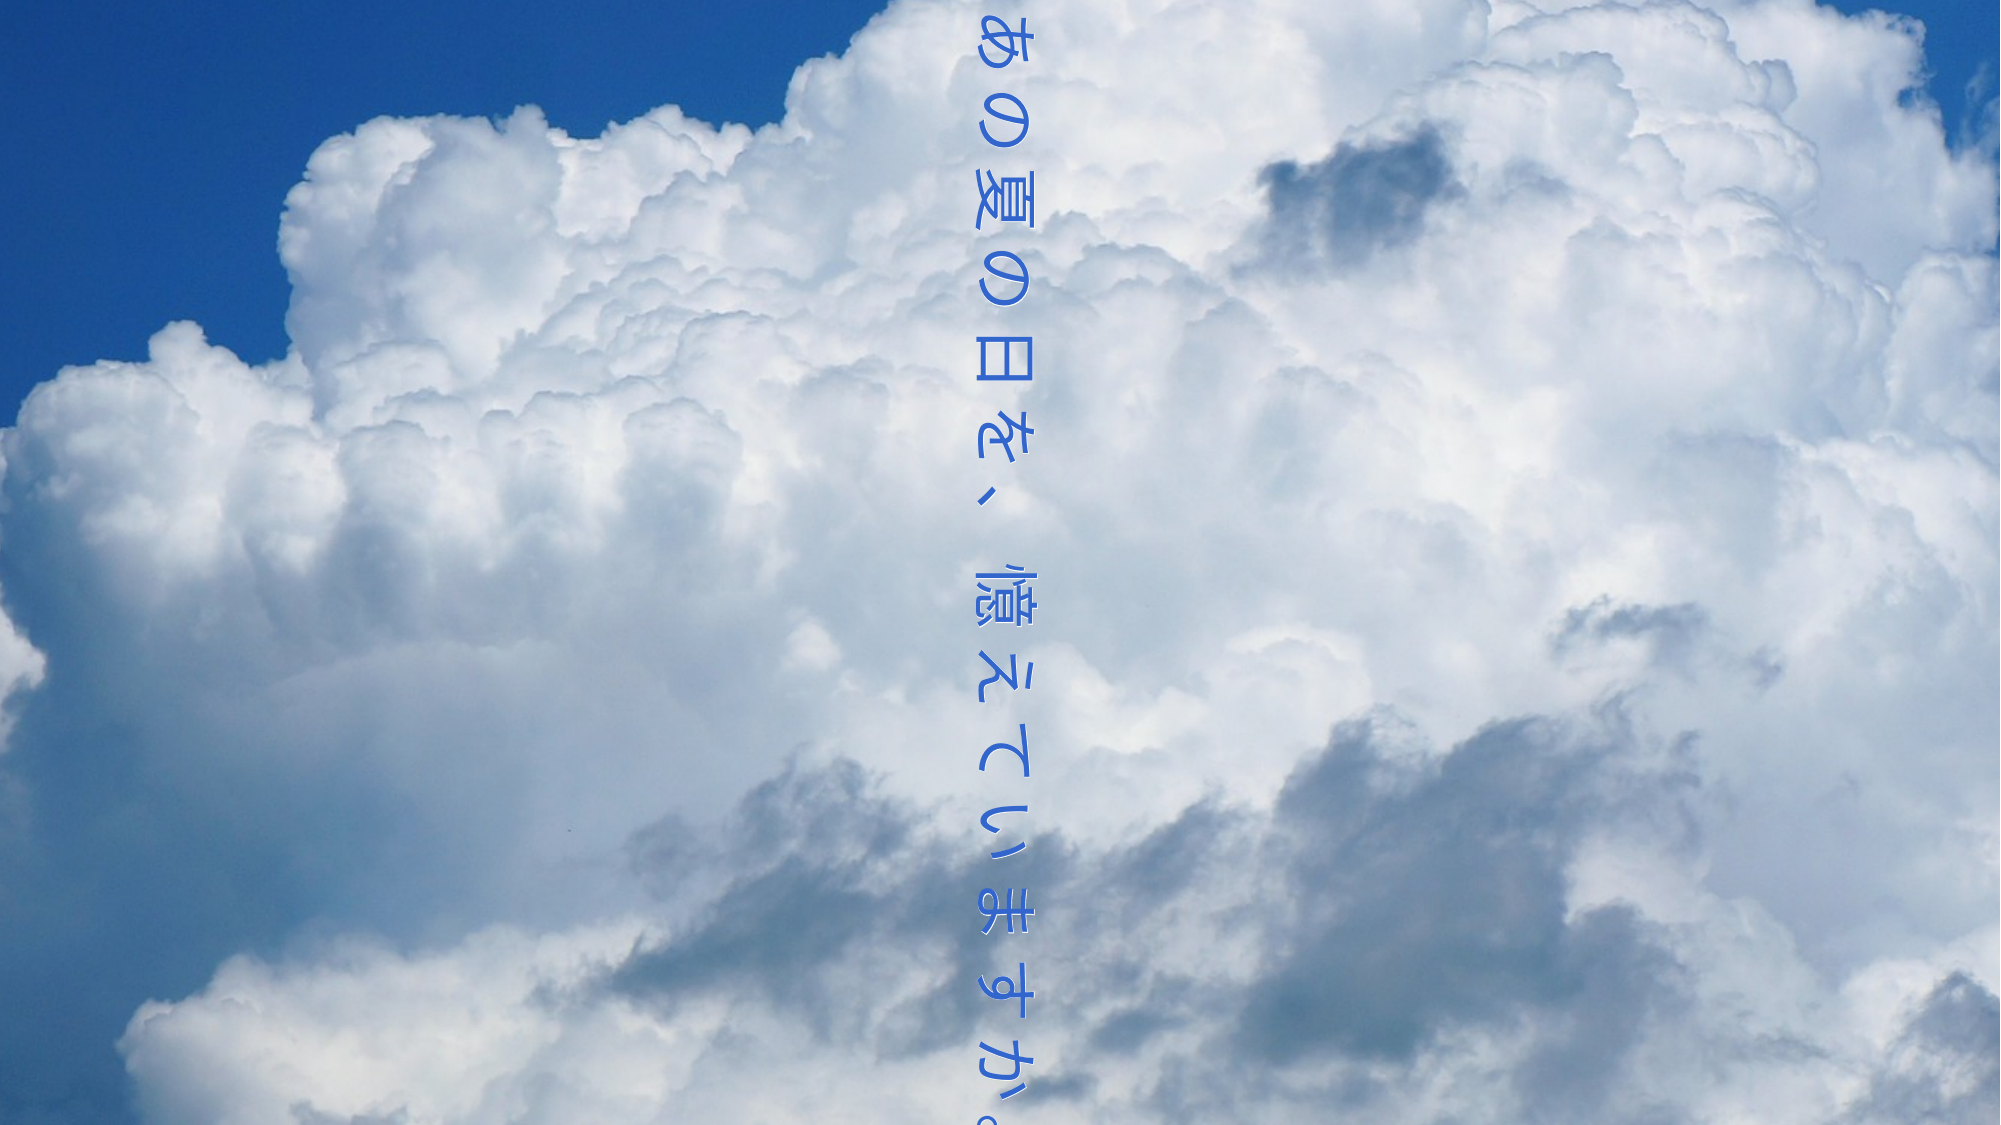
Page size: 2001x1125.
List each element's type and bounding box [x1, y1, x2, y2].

text_box [944, 44, 1056, 1125]
picture [0, 0, 2000, 1125]
